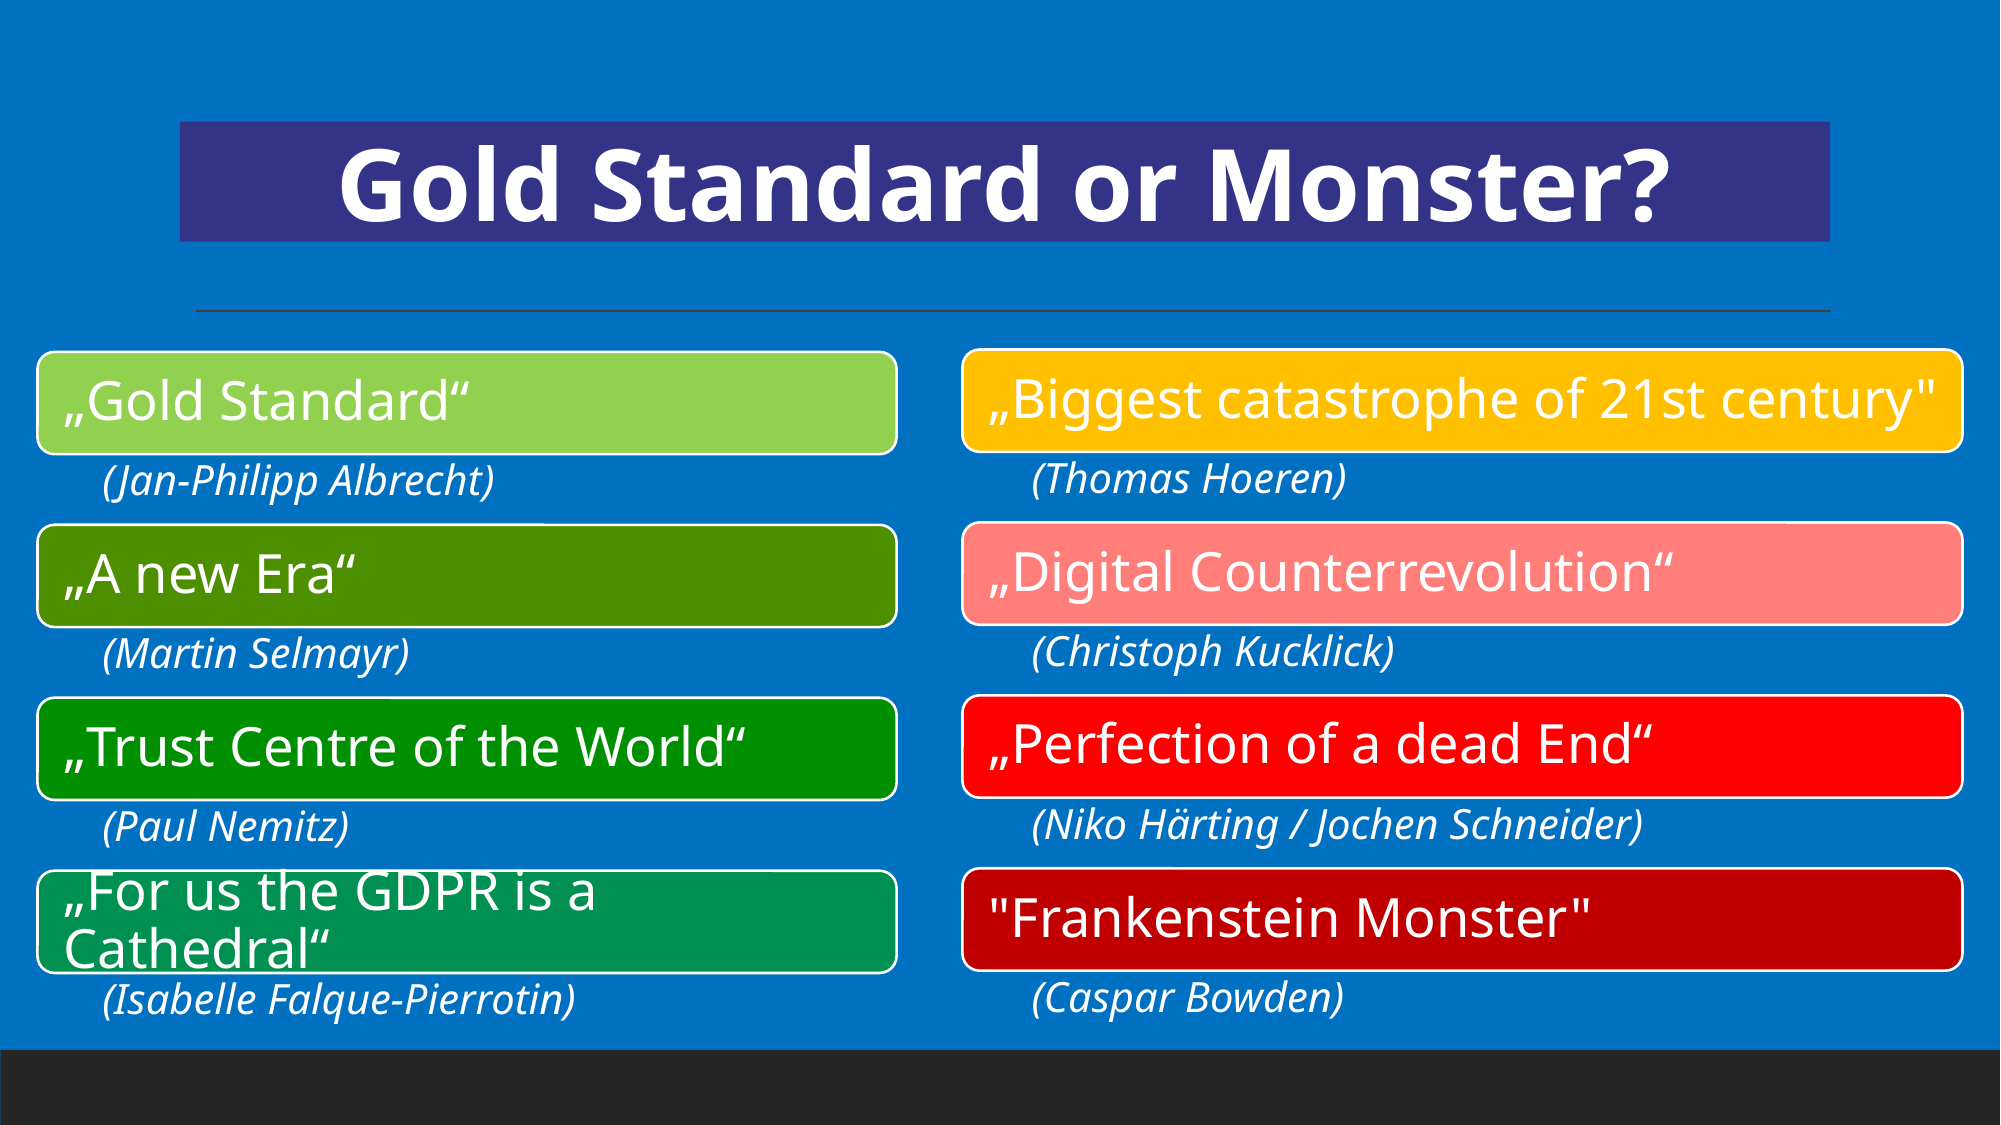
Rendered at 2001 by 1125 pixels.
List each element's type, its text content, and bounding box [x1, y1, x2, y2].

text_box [961, 302, 1963, 1088]
text_box Gold Standard or Monster? [179, 121, 1830, 242]
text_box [36, 340, 898, 1056]
